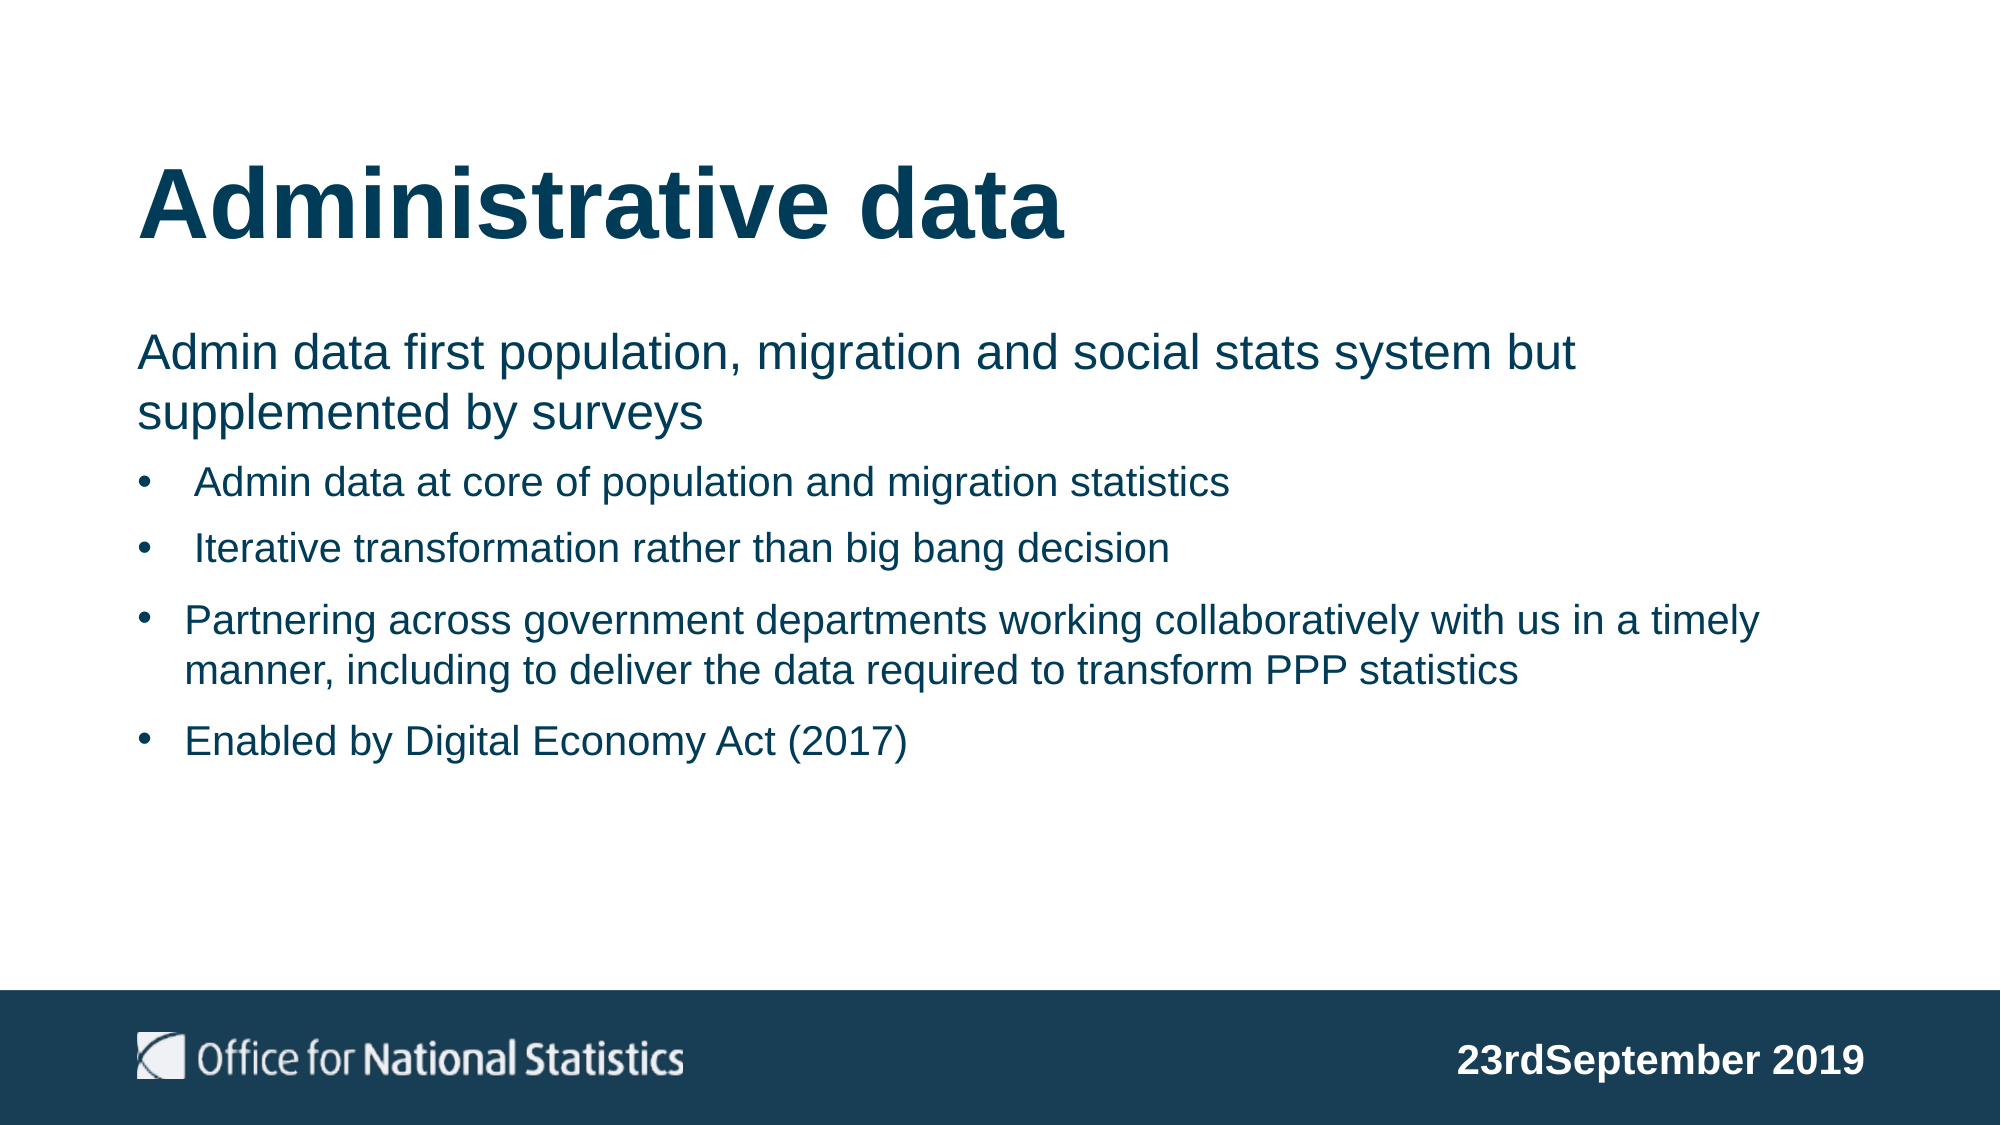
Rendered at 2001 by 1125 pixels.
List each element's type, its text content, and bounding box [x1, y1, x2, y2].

footer 23rdSeptember 2019 [1235, 1025, 1866, 1086]
list Admin data first population, migration and social stats system but supplemented by surveys Admin data at core of population and migration statistics Iterative transformation rather than big bang decision Partnering across government departments working collaboratively with us in a timely manner, including to deliver the data required to transform PPP statistics Enabled by Digital Economy Act (2017) [137, 312, 1863, 857]
title Administrative data [137, 145, 1863, 270]
